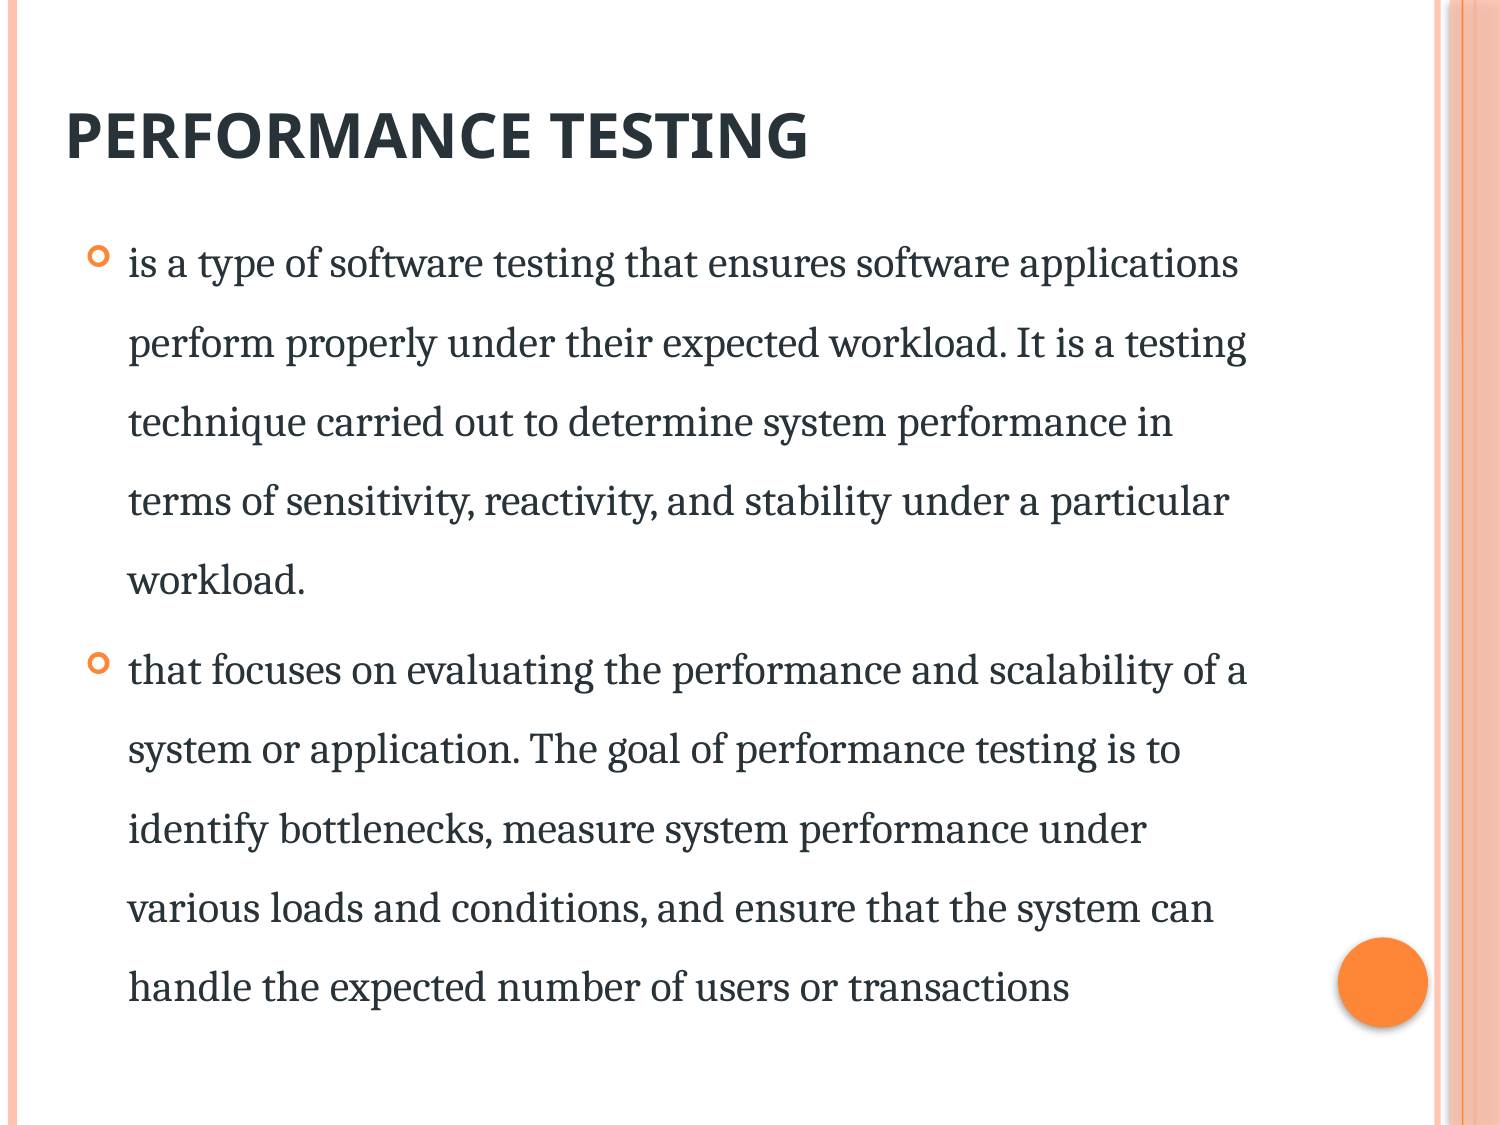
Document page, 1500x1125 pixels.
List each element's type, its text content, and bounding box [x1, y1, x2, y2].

list is a type of software testing that ensures software applications perform properly under their expected workload. It is a testing technique carried out to determine system performance in terms of sensitivity, reactivity, and stability under a particular workload. that focuses on evaluating the performance and scalability of a system or application. The goal of performance testing is to identify bottlenecks, measure system performance under various loads and conditions, and ensure that the system can handle the expected number of users or transactions [70, 200, 1296, 1025]
title Performance Testing [50, 23, 1275, 178]
